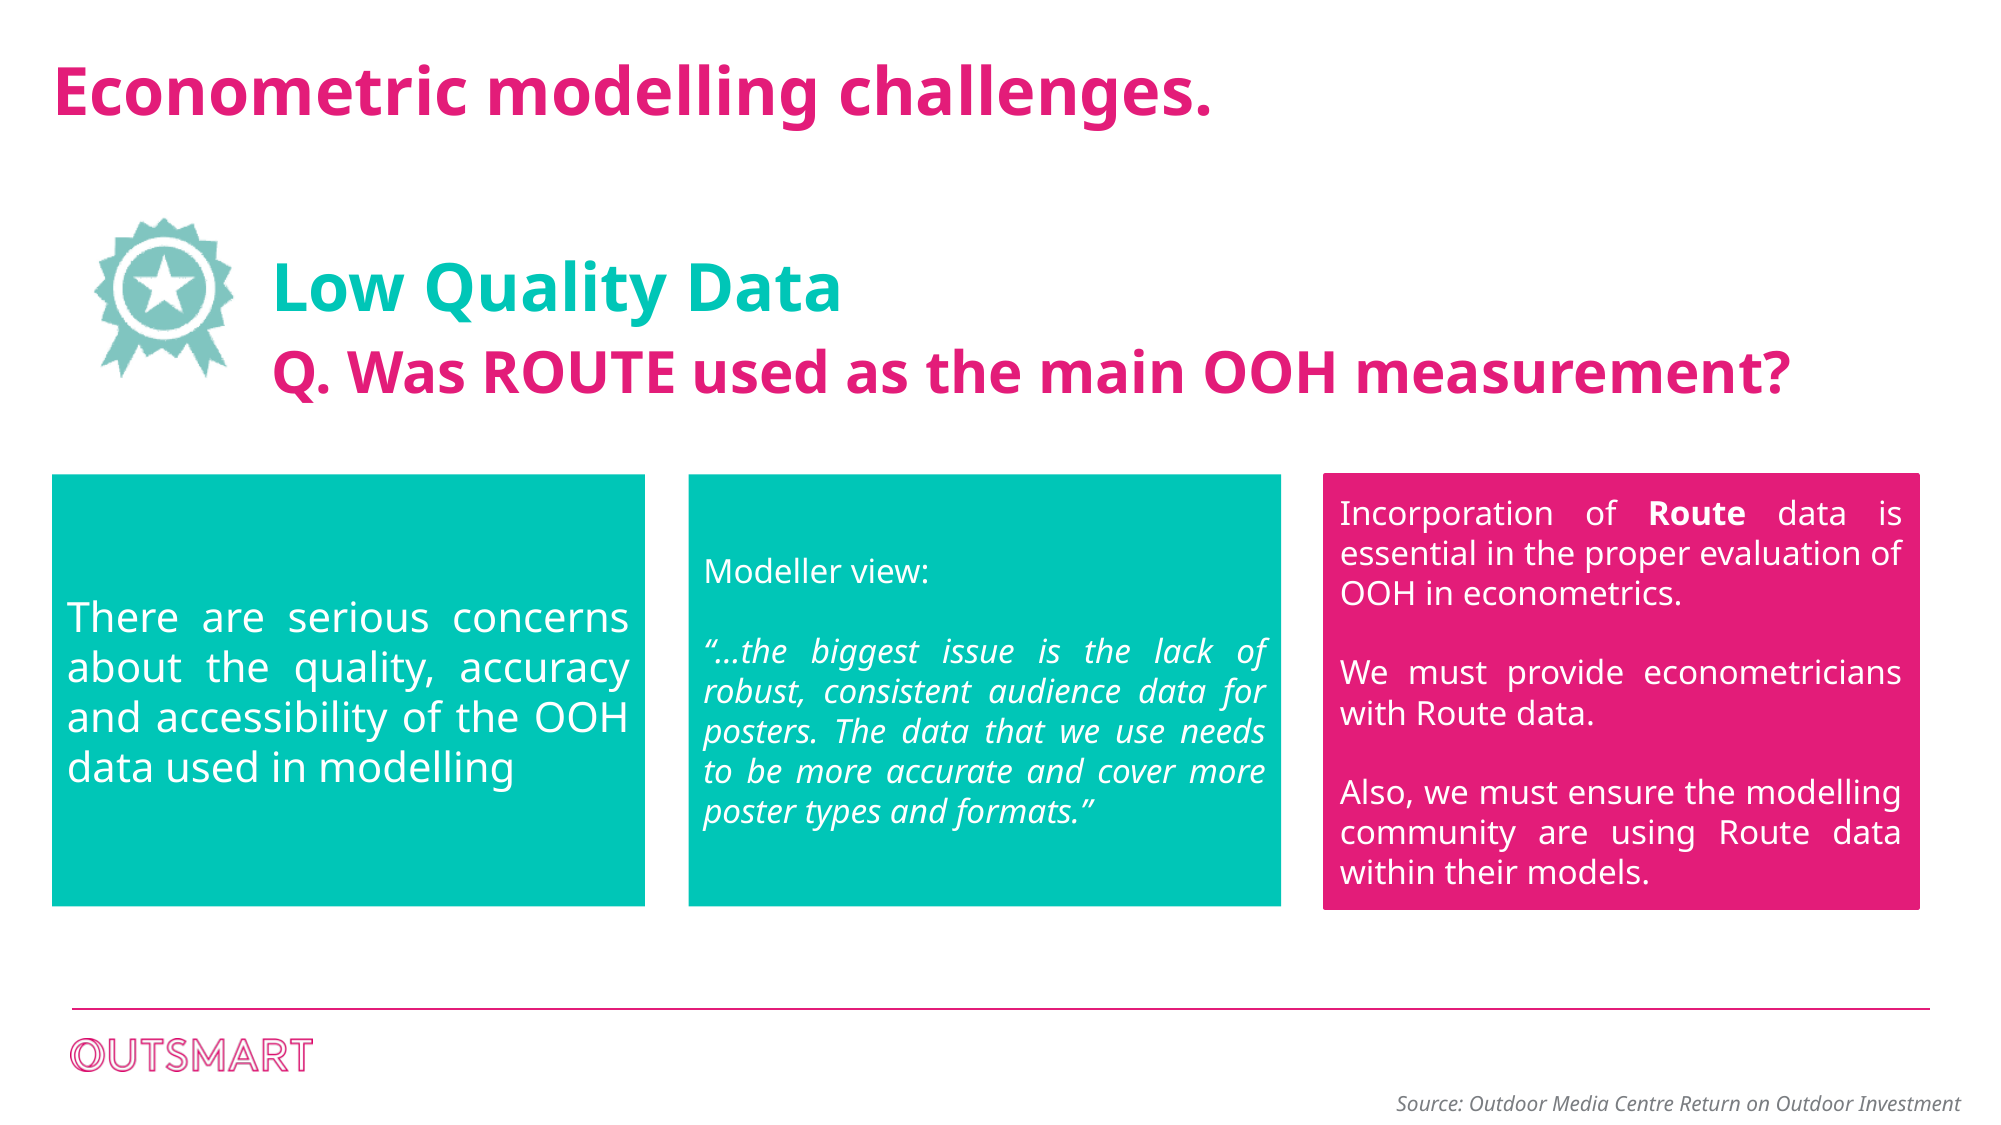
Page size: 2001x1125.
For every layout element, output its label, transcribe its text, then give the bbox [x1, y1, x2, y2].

text_box There are serious concerns about the quality, accuracy and accessibility of the OOH data used in modelling [50, 472, 647, 908]
text_box Incorporation of Route data is essential in the proper evaluation of OOH in econometrics. We must provide econometricians with Route data. Also, we must ensure the modelling community are using Route data within their models. [1323, 473, 1920, 910]
text_box Econometric modelling challenges. [52, 58, 1918, 149]
text_box Low Quality Data [271, 253, 2001, 344]
picture [70, 202, 260, 391]
text_box Source: Outdoor Media Centre Return on Outdoor Investment [1381, 1083, 1976, 1124]
text_box Modeller view: “…the biggest issue is the lack of robust, consistent audience data for posters. The data that we use needs to be more accurate and cover more poster types and formats.” [686, 472, 1283, 908]
text_box Q. Was ROUTE used as the main OOH measurement? [271, 343, 1979, 434]
picture [70, 1038, 313, 1072]
